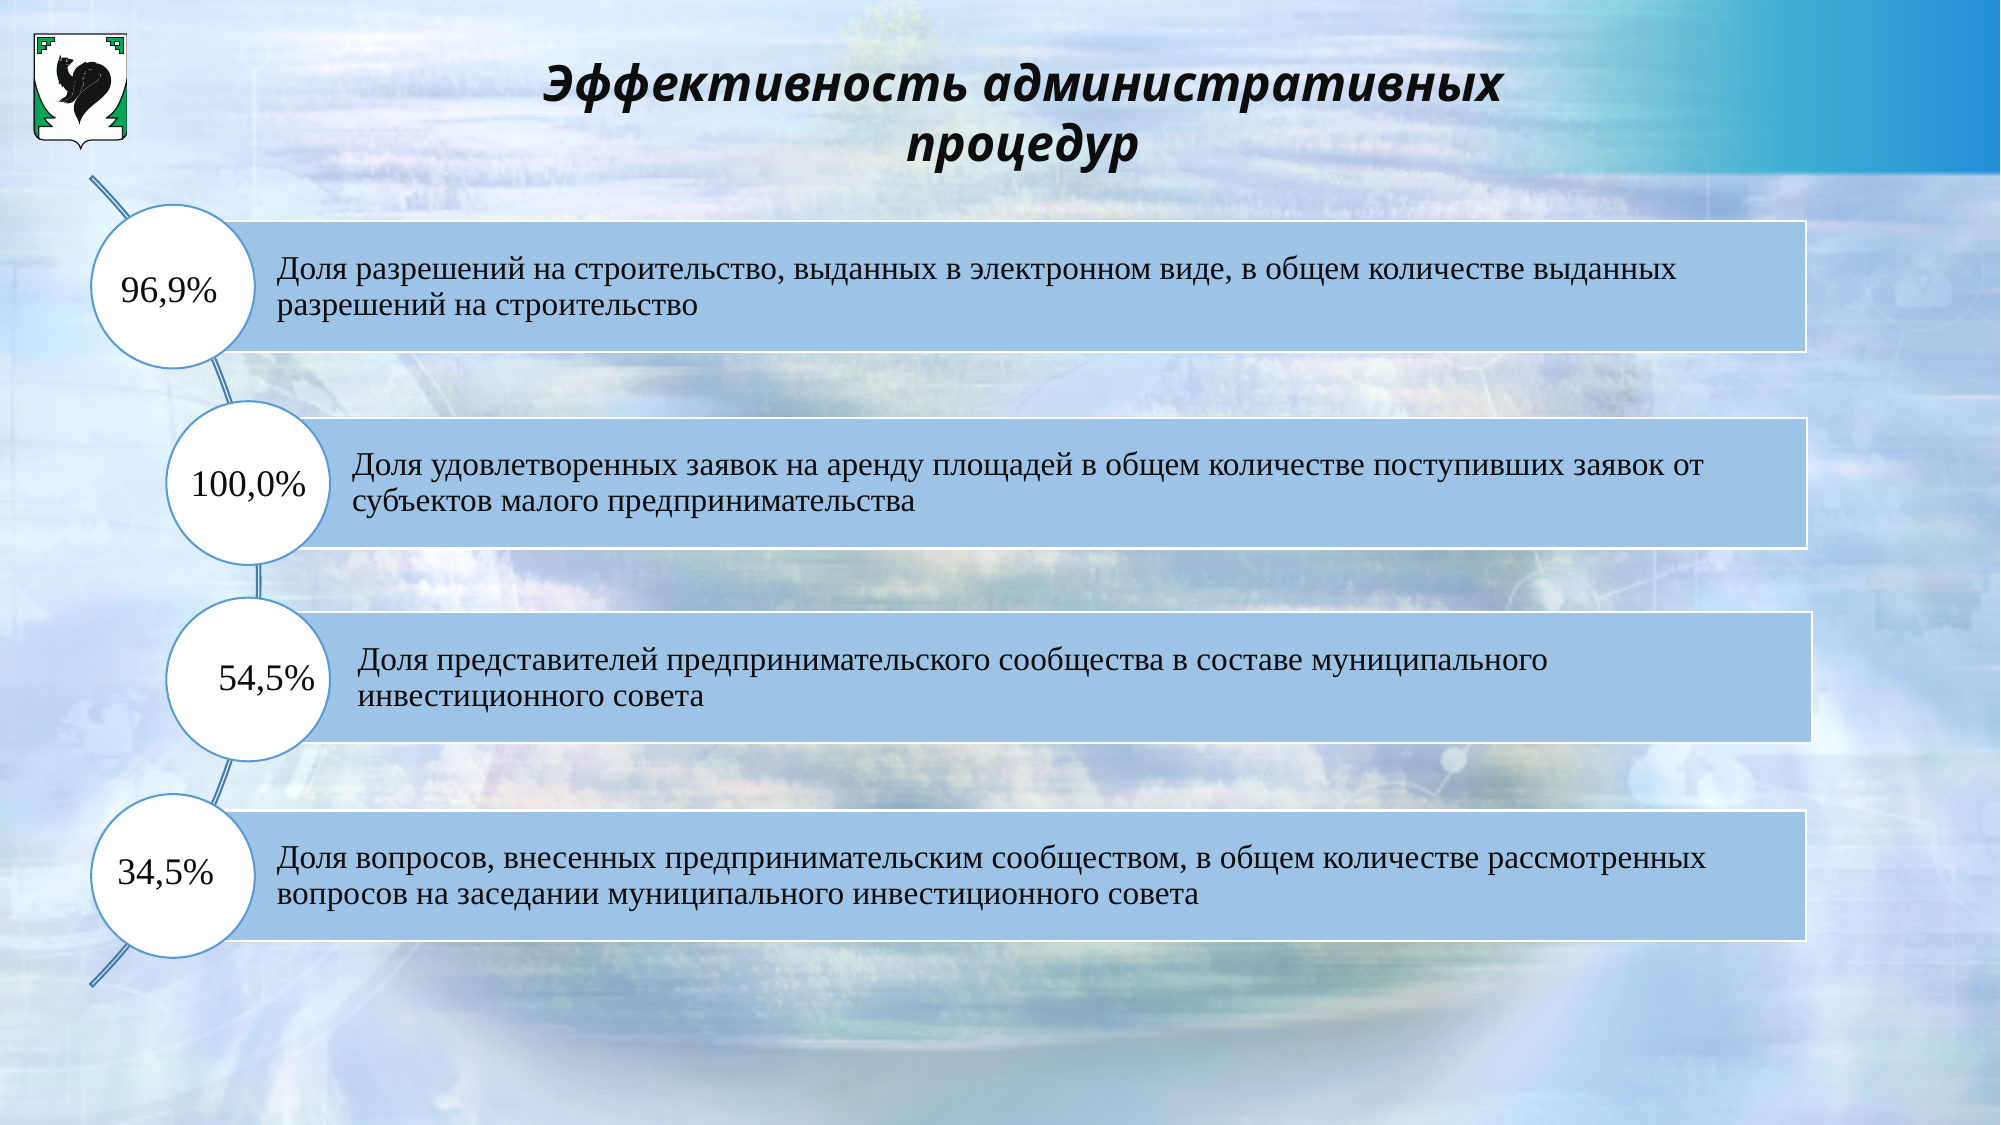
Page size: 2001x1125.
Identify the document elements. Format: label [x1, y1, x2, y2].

text_box [77, 155, 1819, 1007]
picture [0, 0, 2000, 1125]
